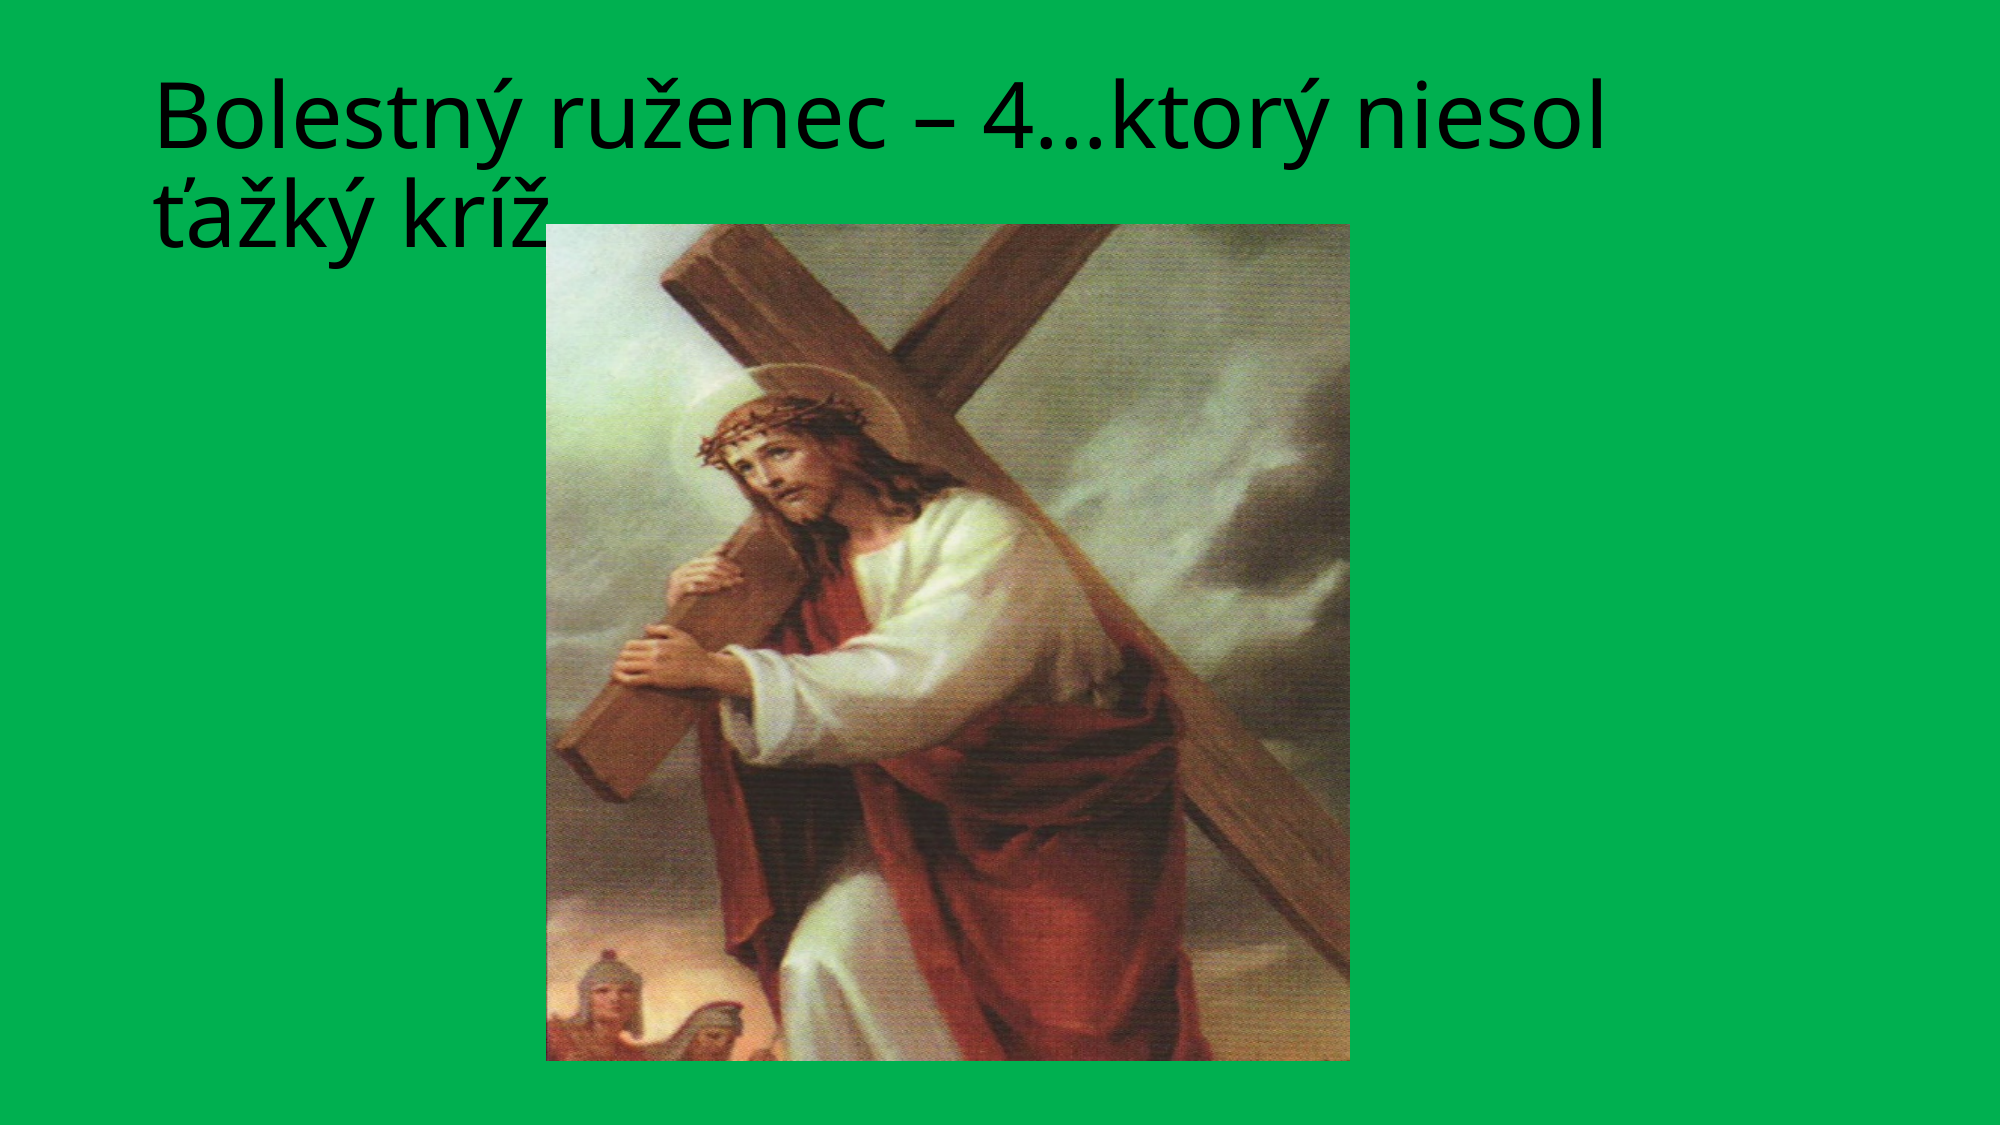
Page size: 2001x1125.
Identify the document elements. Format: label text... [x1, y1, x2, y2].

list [546, 224, 1350, 1061]
title Bolestný ruženec – 4...ktorý niesol ťažký kríž [137, 59, 1863, 278]
